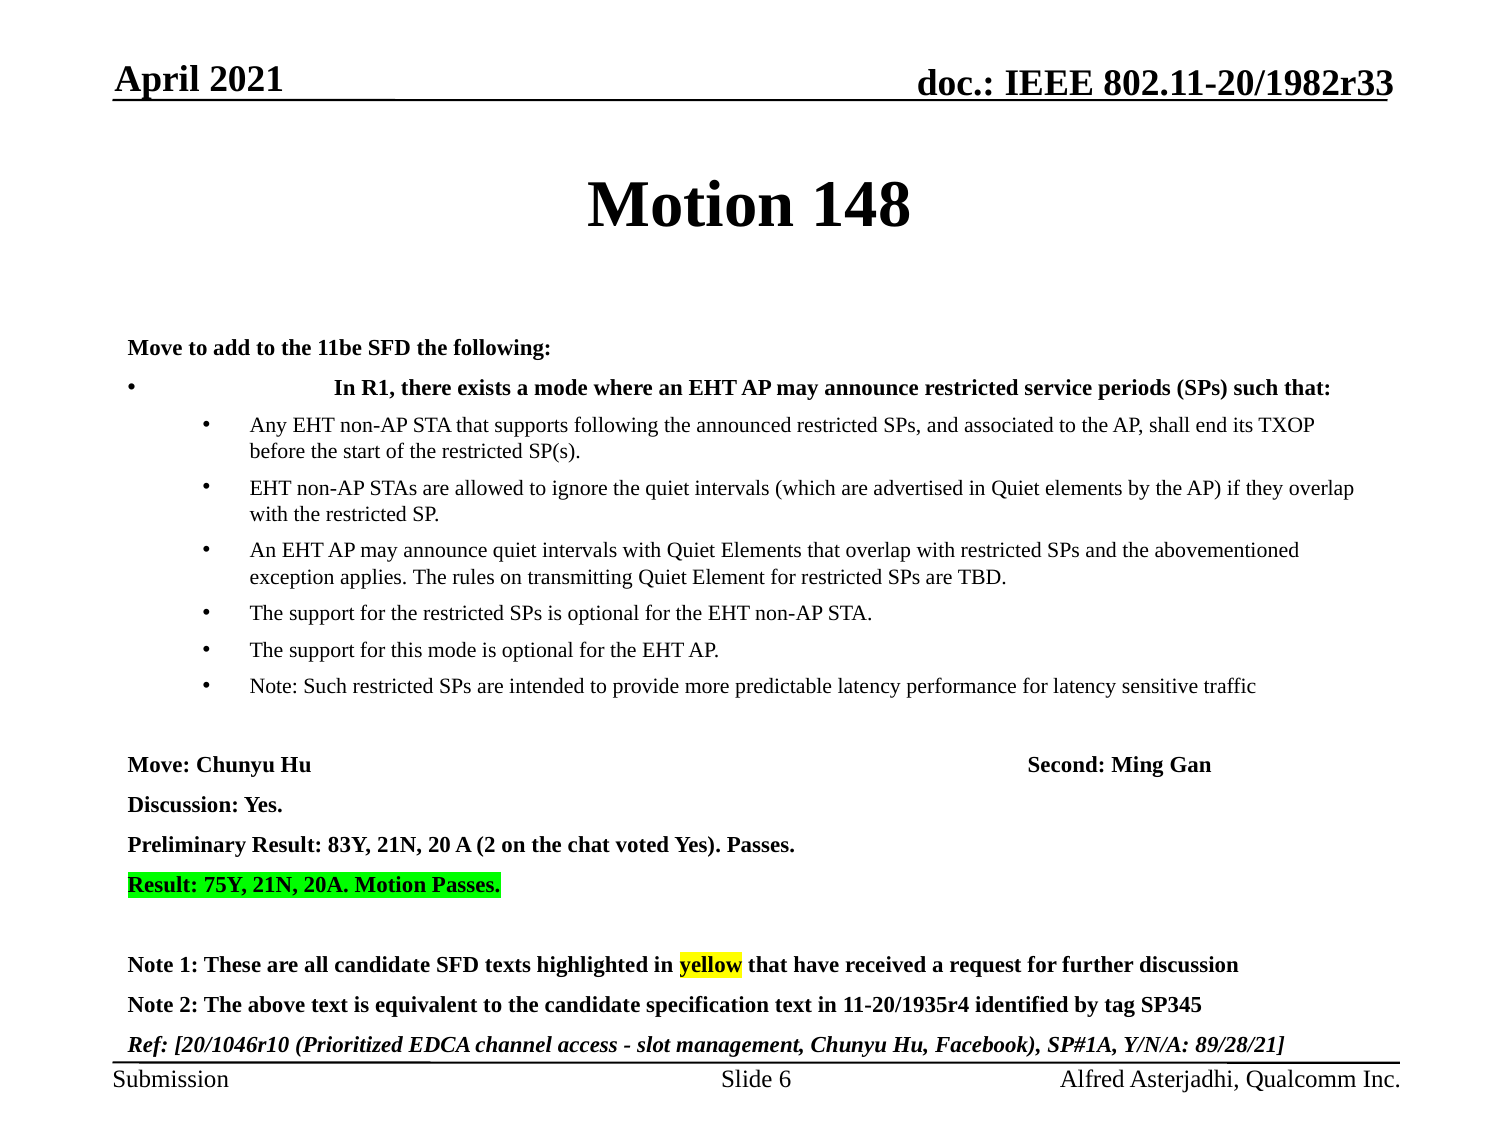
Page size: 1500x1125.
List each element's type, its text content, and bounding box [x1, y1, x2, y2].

slide_number Slide 6 [712, 1061, 800, 1123]
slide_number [114, 54, 423, 100]
footer Alfred Asterjadhi, Qualcomm Inc. [878, 1061, 1402, 1093]
title Motion 148 [112, 112, 1388, 288]
list Move to add to the 11be SFD the following: In R1, there exists a mode where an EHT AP may announce restricted service periods (SPs) such that: Any EHT non-AP STA that supports following the announced restricted SPs, and associated to the AP, shall end its TXOP before the start of the restricted SP(s). EHT non-AP STAs are allowed to ignore the quiet intervals (which are advertised in Quiet elements by the AP) if they overlap with the restricted SP. An EHT AP may announce quiet intervals with Quiet Elements that overlap with restricted SPs and the abovementioned exception applies. The rules on transmitting Quiet Element for restricted SPs are TBD. The support for the restricted SPs is optional for the EHT non-AP STA. The support for this mode is optional for the EHT AP. Note: Such restricted SPs are intended to provide more predictable latency performance for latency sensitive traffic Move: Chunyu Hu Second: Ming Gan Discussion: Yes. Preliminary Result: 83Y, 21N, 20 A (2 on the chat voted Yes). Passes. Result: 75Y, 21N, 20A. Motion Passes. Note 1: These are all candidate SFD texts highlighted in yellow that have received a request for further discussion Note 2: The above text is equivalent to the candidate specification text in 11-20/1935r4 identified by tag SP345 Ref: [20/1046r10 (Prioritized EDCA channel access - slot management, Chunyu Hu, Facebook), SP#1A, Y/N/A: 89/28/21] [112, 324, 1388, 1063]
